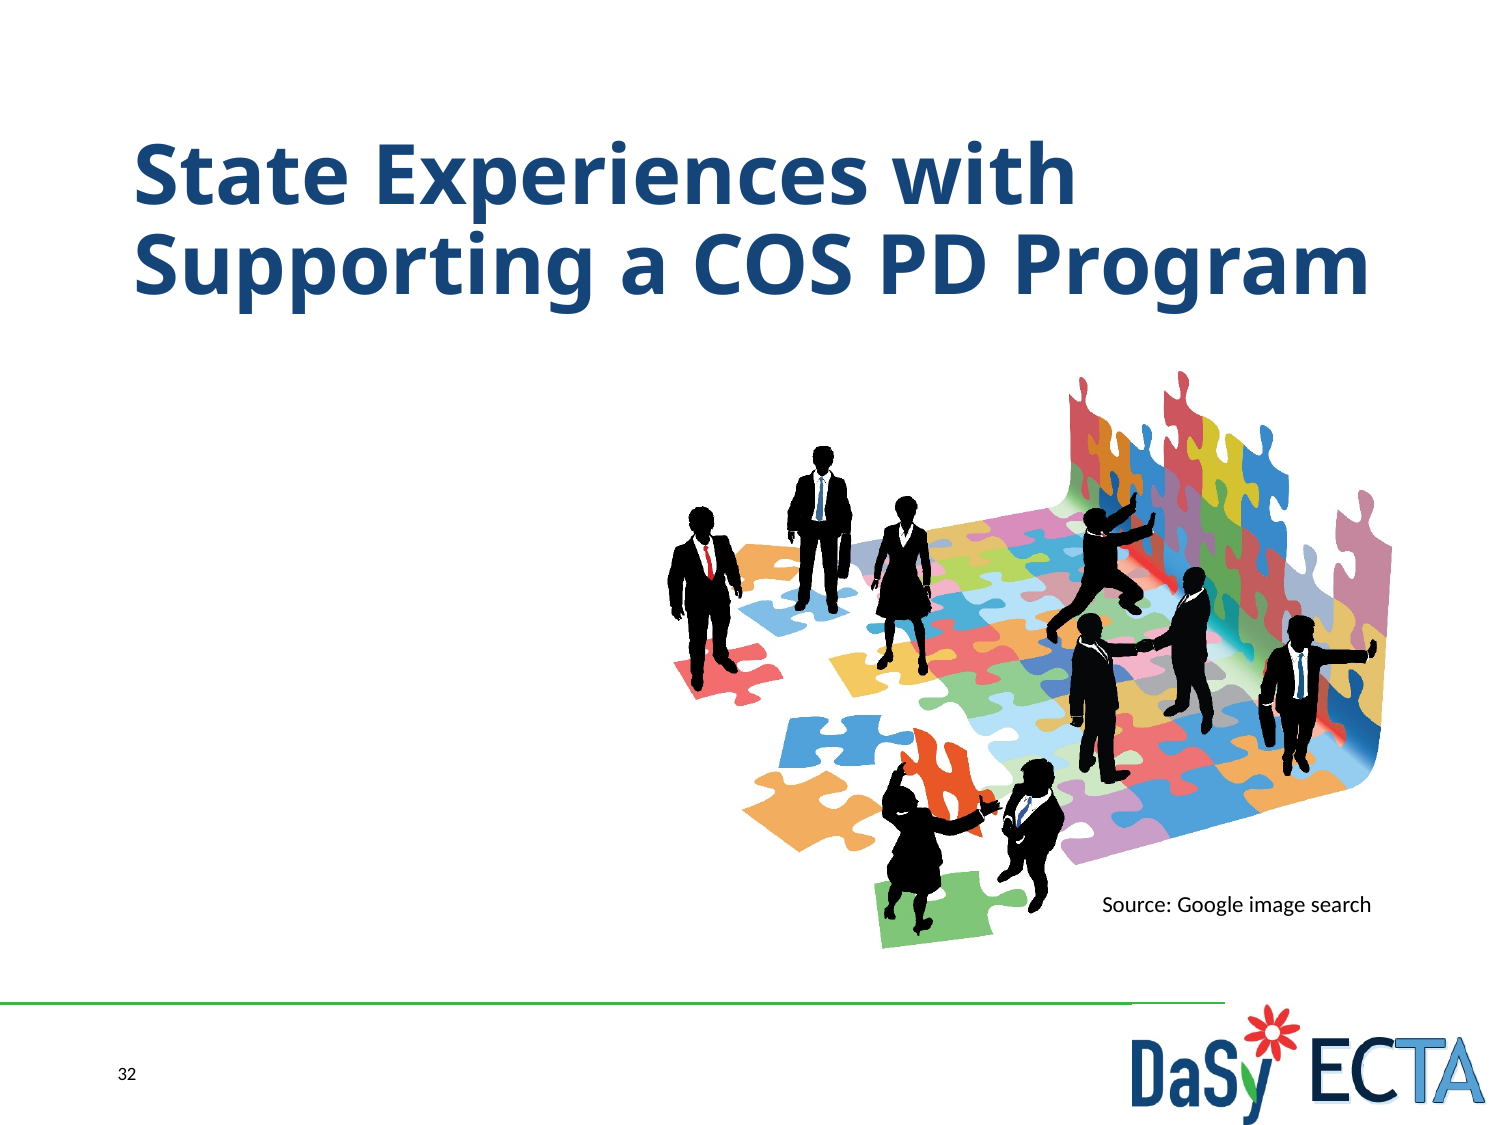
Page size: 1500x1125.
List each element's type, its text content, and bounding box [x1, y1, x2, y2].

picture [1132, 1004, 1300, 1125]
picture [1312, 1037, 1487, 1105]
title State Experiences with Supporting a COS PD Program [118, 125, 1394, 349]
slide_number 32 [102, 1042, 440, 1103]
picture [665, 367, 1394, 950]
